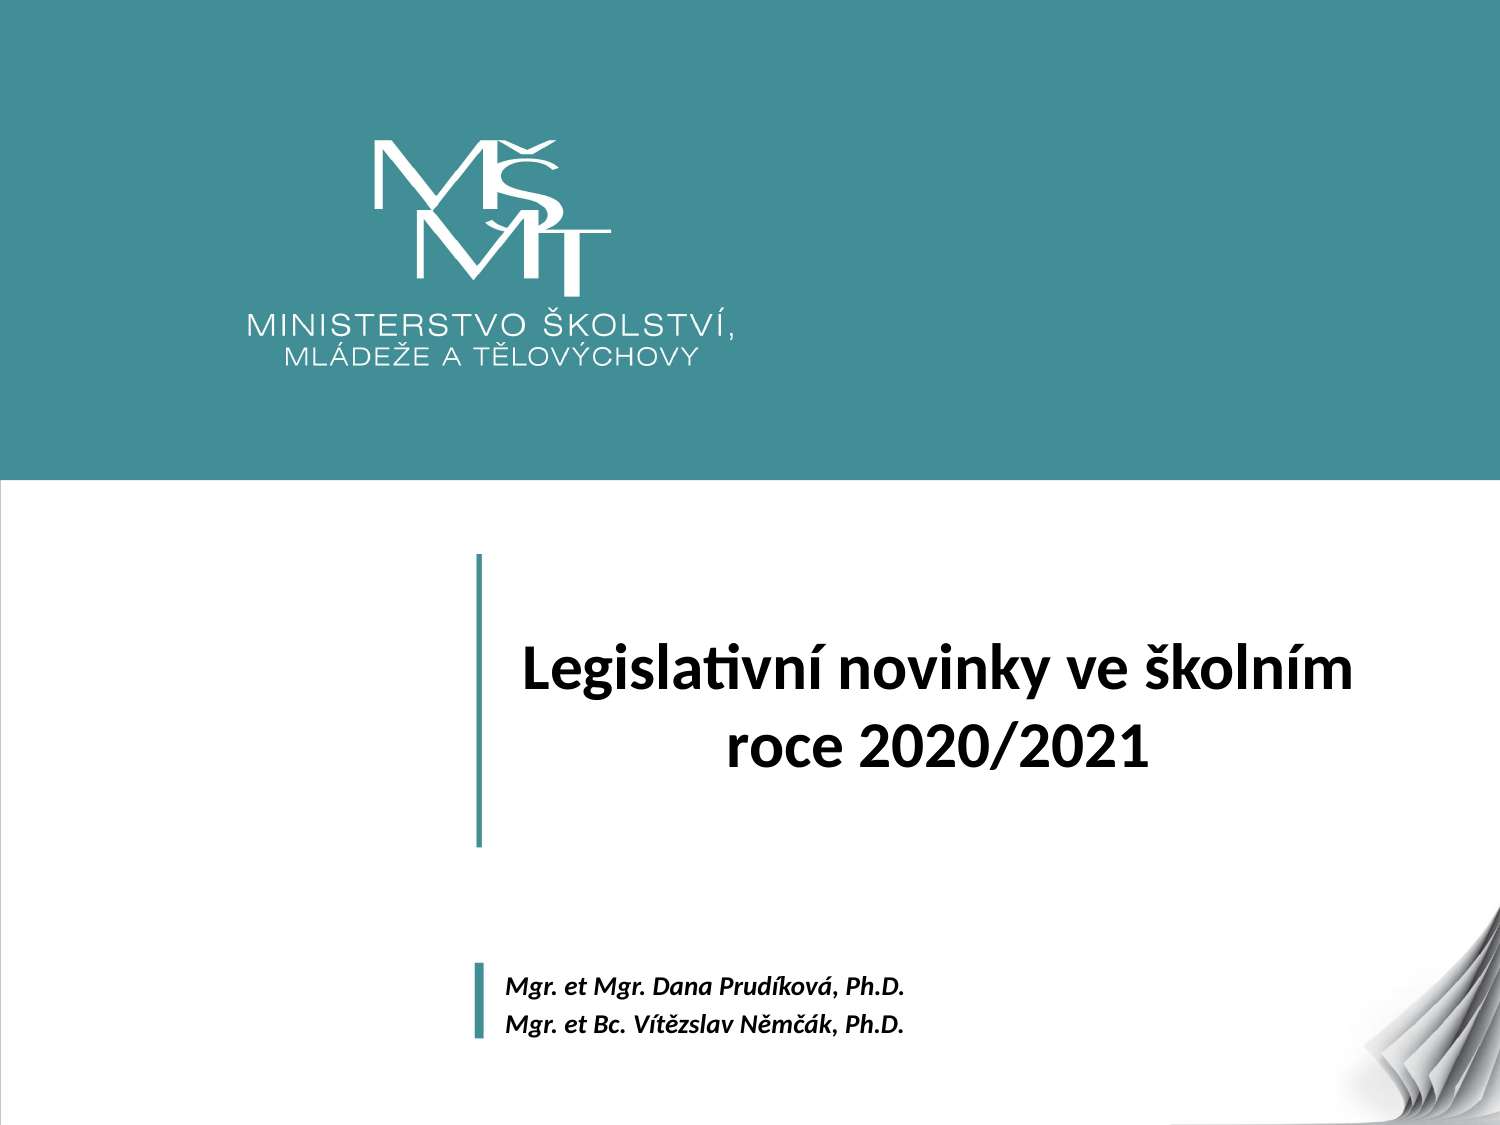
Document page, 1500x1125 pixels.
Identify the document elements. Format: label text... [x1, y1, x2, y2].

picture [0, 0, 1500, 1125]
subtitle Mgr. et Mgr. Dana Prudíková, Ph.D. Mgr. et Bc. Vítězslav Němčák, Ph.D. [490, 940, 1275, 1047]
title Legislativní novinky ve školním roce 2020/2021 [490, 550, 1388, 870]
